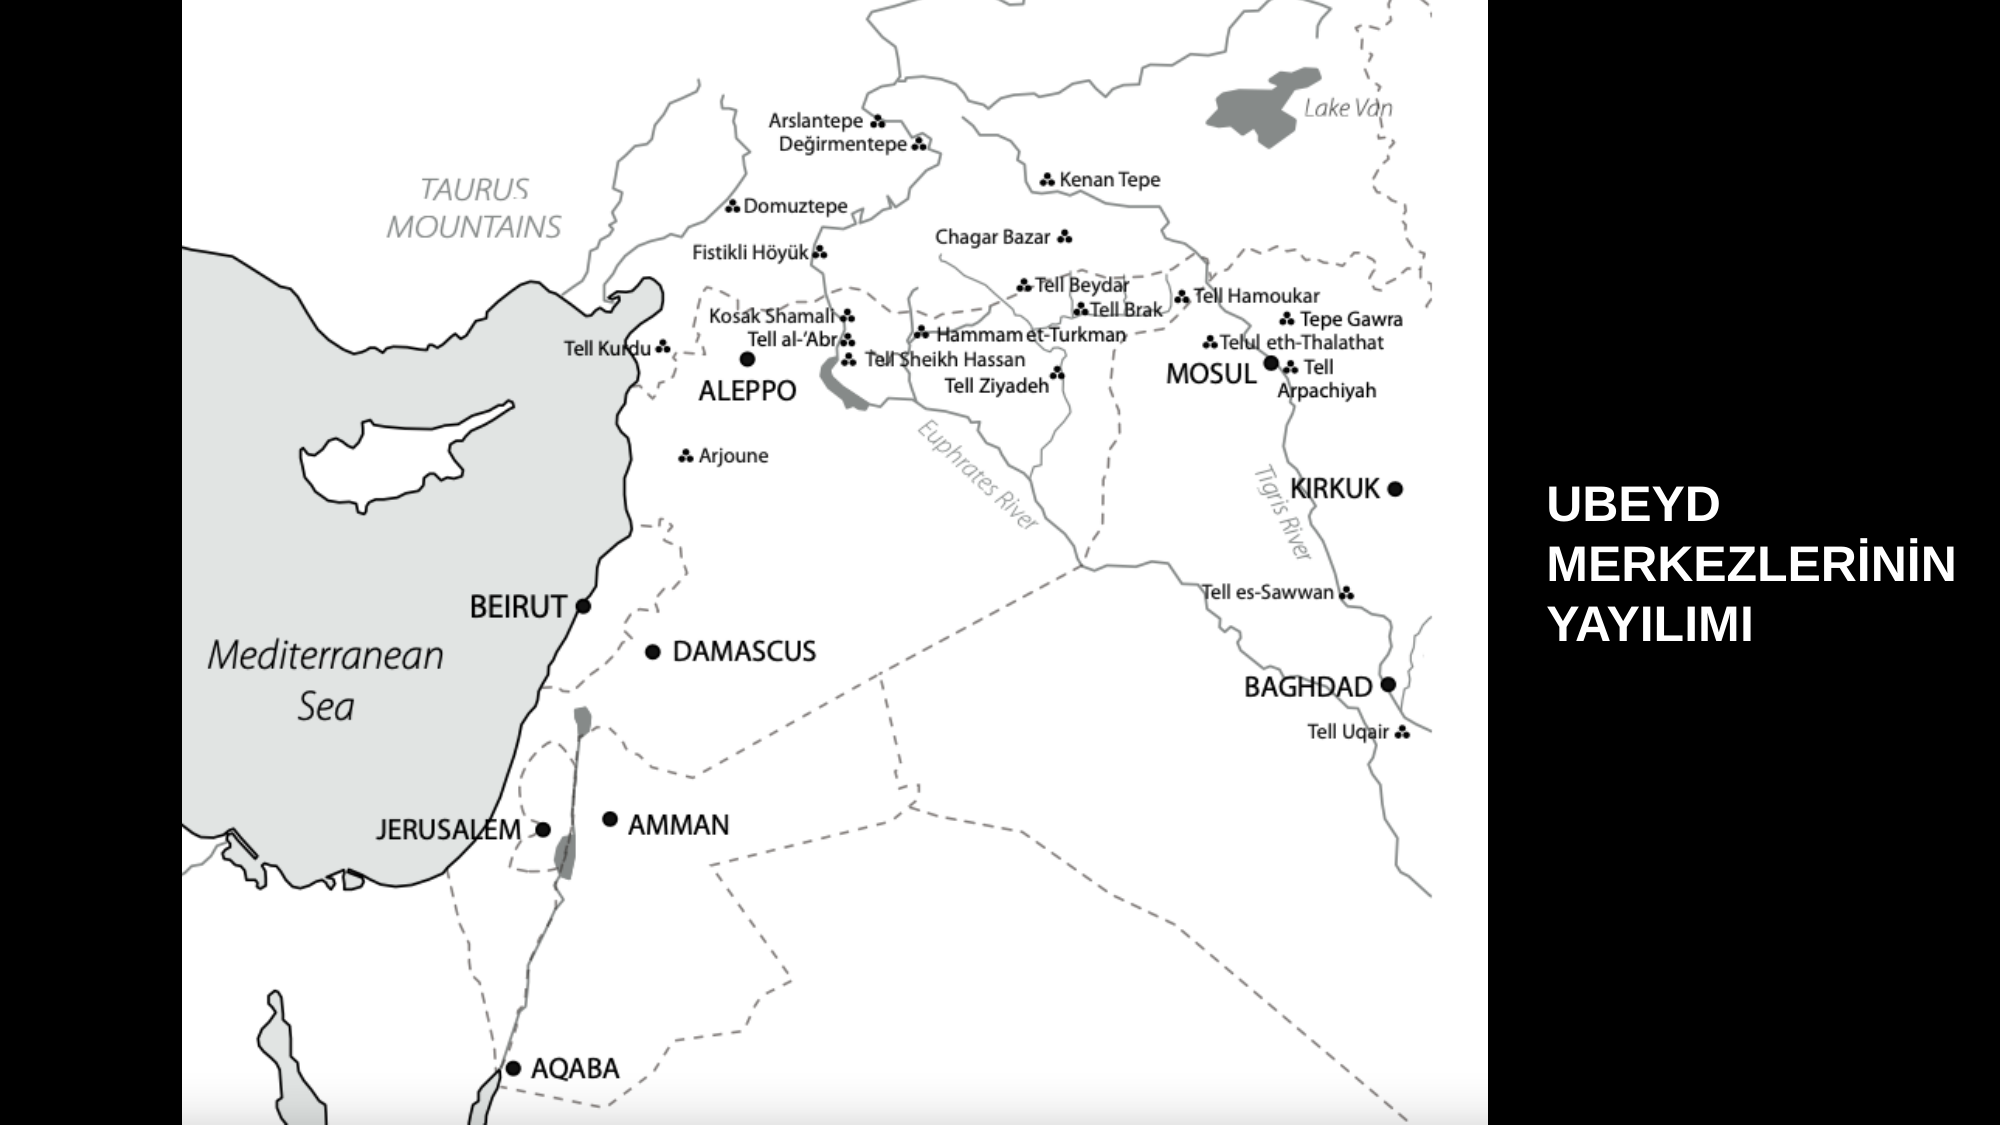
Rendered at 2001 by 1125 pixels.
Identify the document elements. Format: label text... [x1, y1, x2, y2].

picture [182, 0, 1488, 1125]
text_box UBEYD MERKEZLERİNİN YAYILIMI [1531, 463, 1972, 659]
